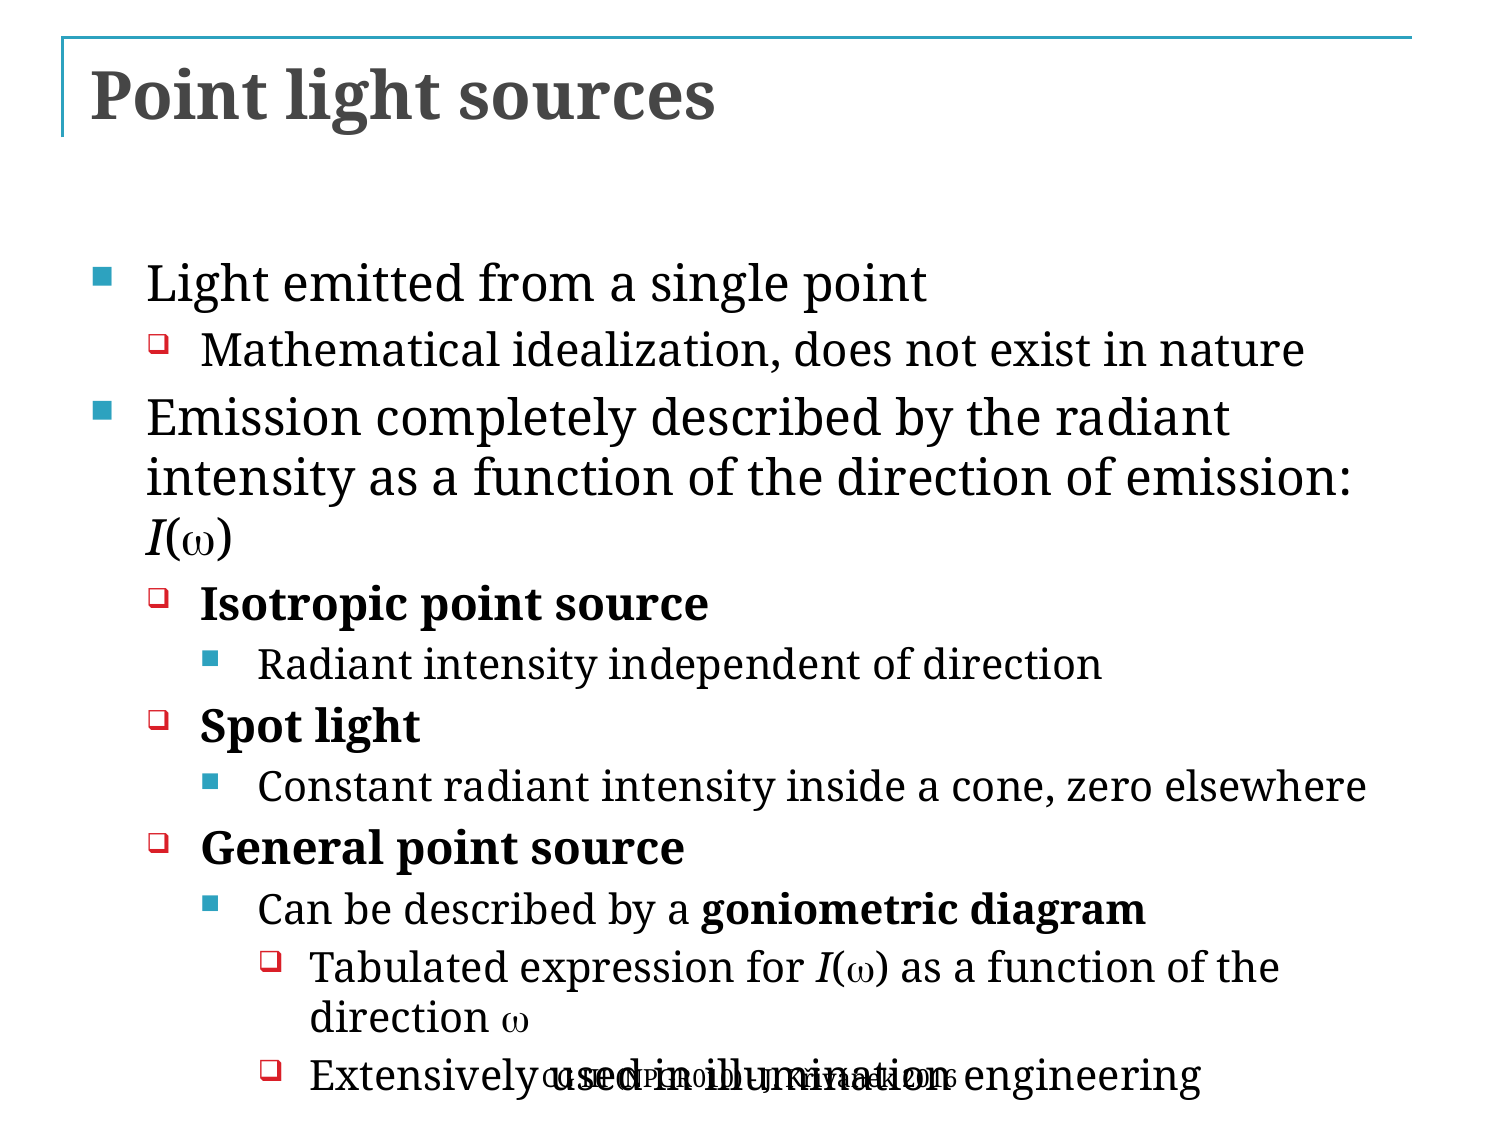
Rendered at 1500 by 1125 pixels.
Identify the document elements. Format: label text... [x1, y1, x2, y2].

footer CG III (NPGR010) - J. Křivánek 2016 [512, 1024, 988, 1101]
title Point light sources [74, 45, 1426, 233]
list Light emitted from a single point Mathematical idealization, does not exist in nature Emission completely described by the radiant intensity as a function of the direction of emission: I(w) Isotropic point source Radiant intensity independent of direction Spot light Constant radiant intensity inside a cone, zero elsewhere General point source Can be described by a goniometric diagram Tabulated expression for I(w) as a function of the direction w Extensively used in illumination engineering [74, 243, 1448, 1059]
